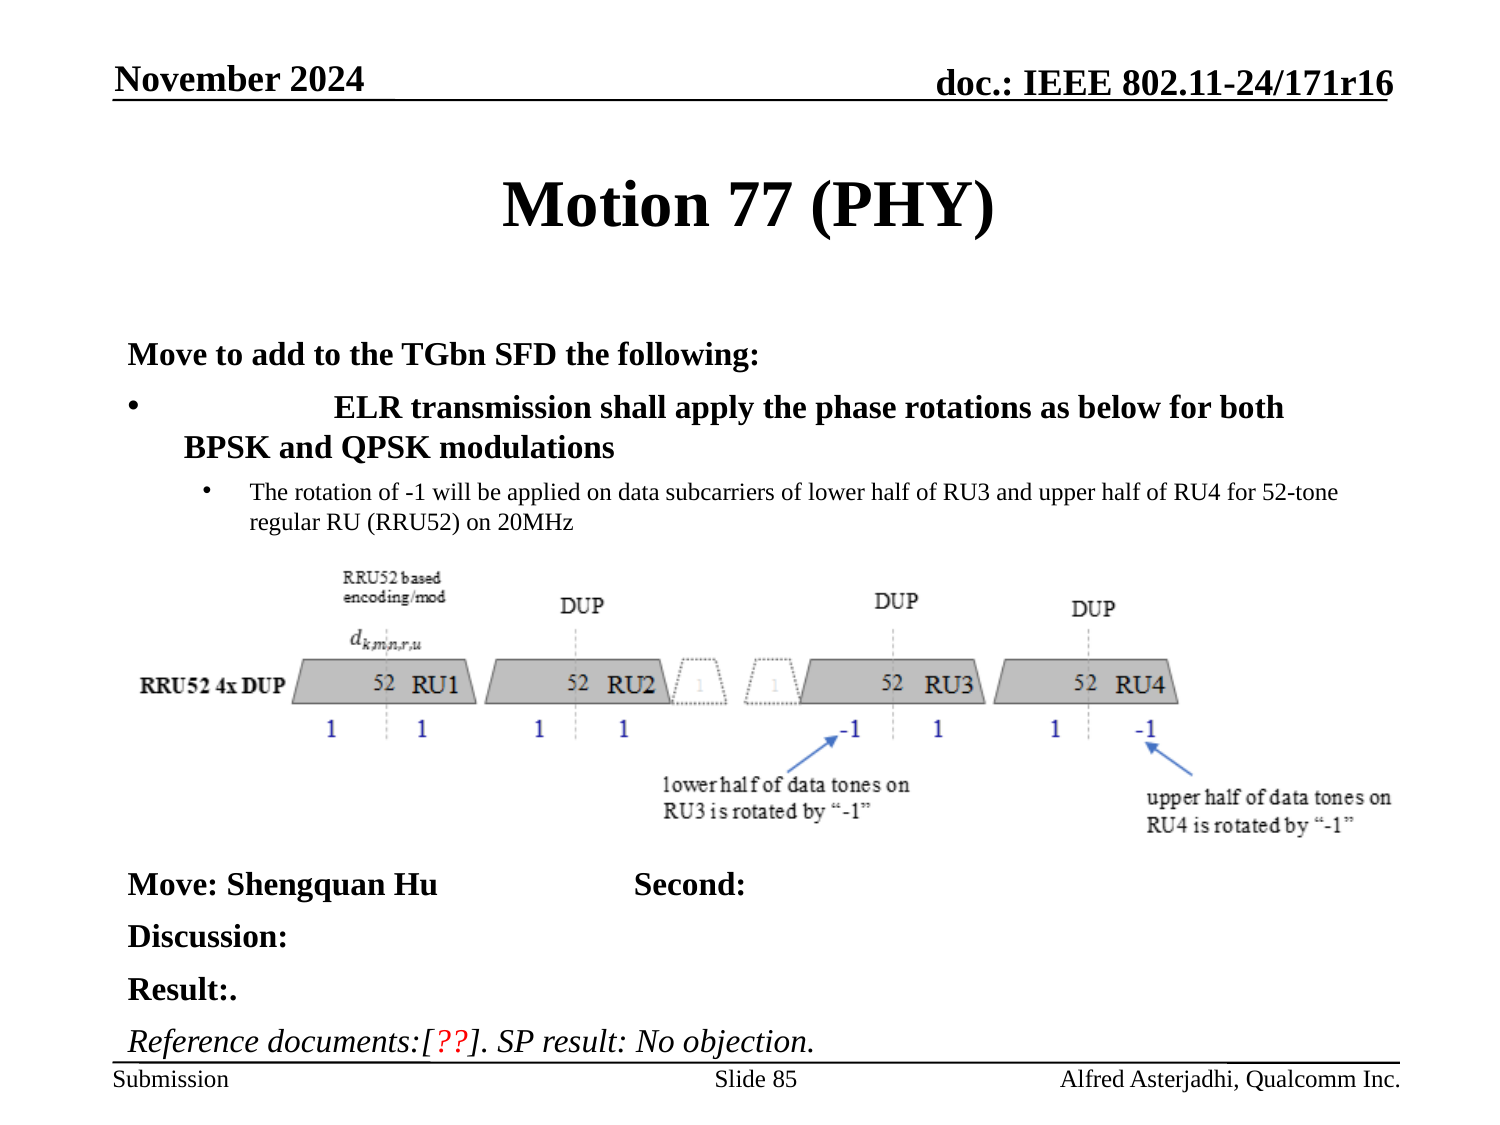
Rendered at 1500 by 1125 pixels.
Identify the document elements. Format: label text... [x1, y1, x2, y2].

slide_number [114, 54, 423, 100]
footer Alfred Asterjadhi, Qualcomm Inc. [878, 1061, 1402, 1093]
title Motion 77 (PHY) [112, 112, 1388, 288]
slide_number Slide 85 [712, 1061, 800, 1123]
list Move to add to the TGbn SFD the following: ELR transmission shall apply the phase rotations as below for both BPSK and QPSK modulations The rotation of -1 will be applied on data subcarriers of lower half of RU3 and upper half of RU4 for 52-tone regular RU (RRU52) on 20MHz Move: Shengquan Hu Second: Discussion: Result:. Reference documents:[??]. SP result: No objection. [112, 867, 1388, 1063]
list Move to add to the TGbn SFD the following: ELR transmission shall apply the phase rotations as below for both BPSK and QPSK modulations The rotation of -1 will be applied on data subcarriers of lower half of RU3 and upper half of RU4 for 52-tone regular RU (RRU52) on 20MHz Move: Shengquan Hu Second: Discussion: Result:. Reference documents:[??]. SP result: No objection. [112, 324, 1388, 560]
picture [105, 562, 1407, 859]
